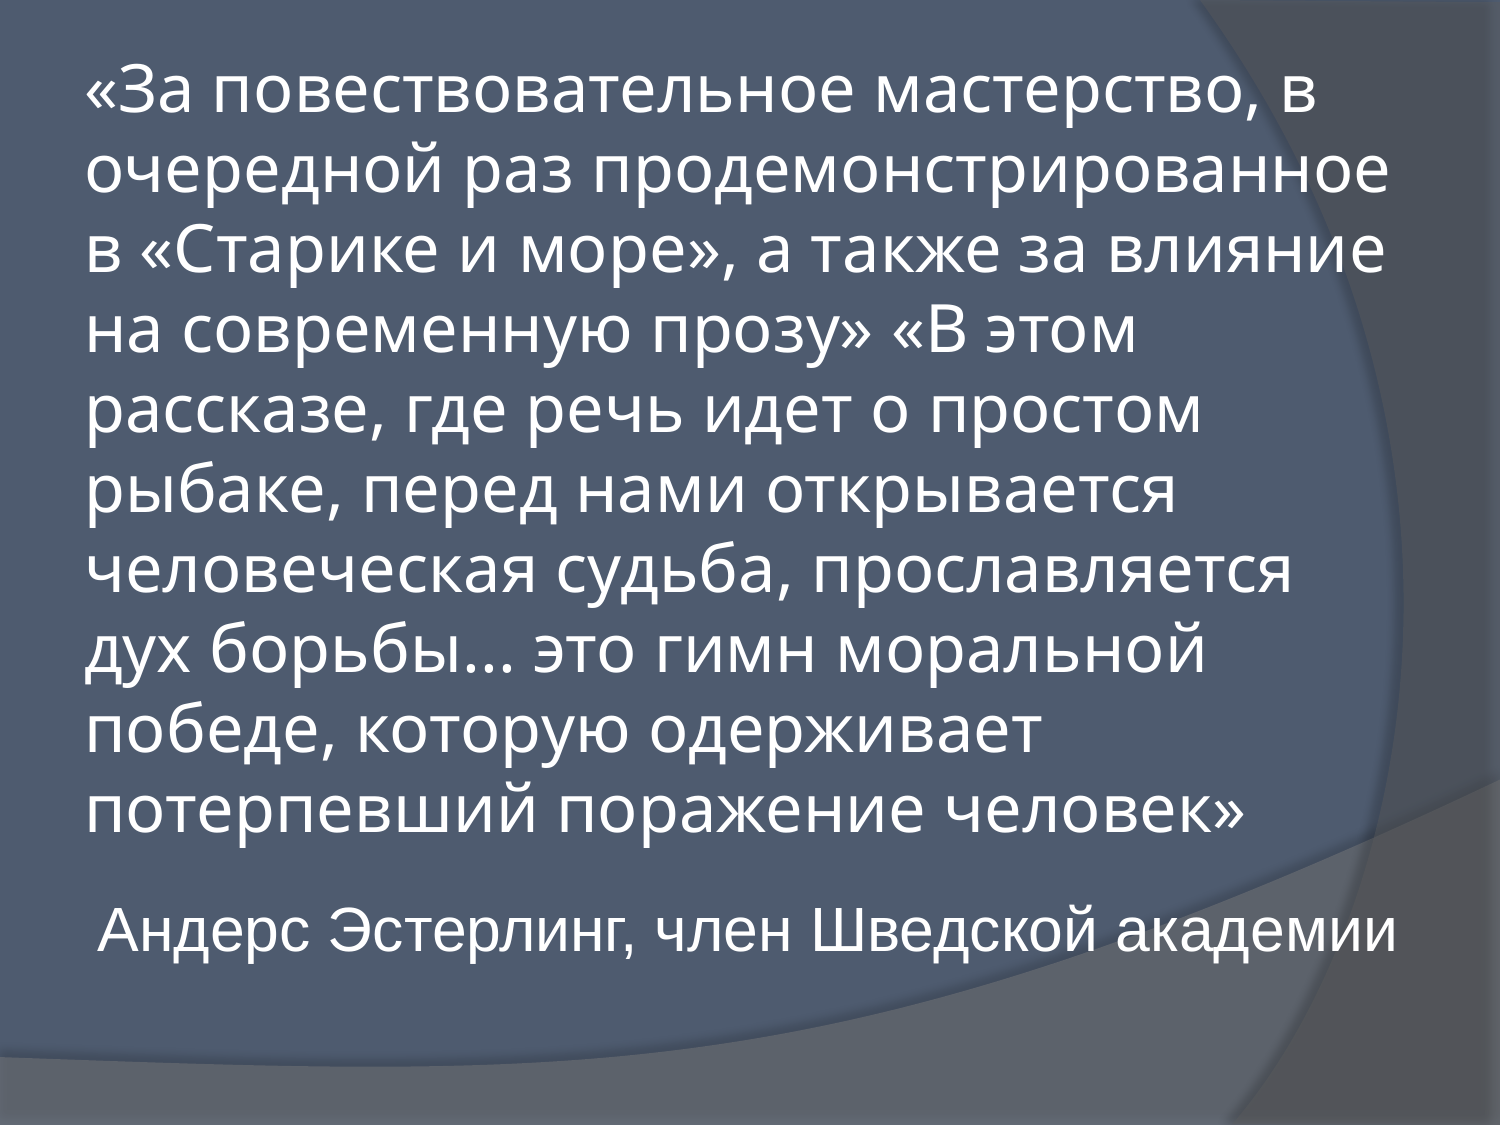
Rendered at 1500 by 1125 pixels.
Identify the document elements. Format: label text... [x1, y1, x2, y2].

title «За повествовательное мастерство, в очередной раз продемонстрированное в «Старике и море», а также за влияние на современную прозу» «В этом рассказе, где речь идет о простом рыбаке, перед нами открывается человеческая судьба, прославляется дух борьбы... это гимн моральной победе, которую одерживает потерпевший поражение человек» [76, 45, 1425, 846]
list Андерс Эстерлинг, член Шведской академии [76, 881, 1425, 1005]
